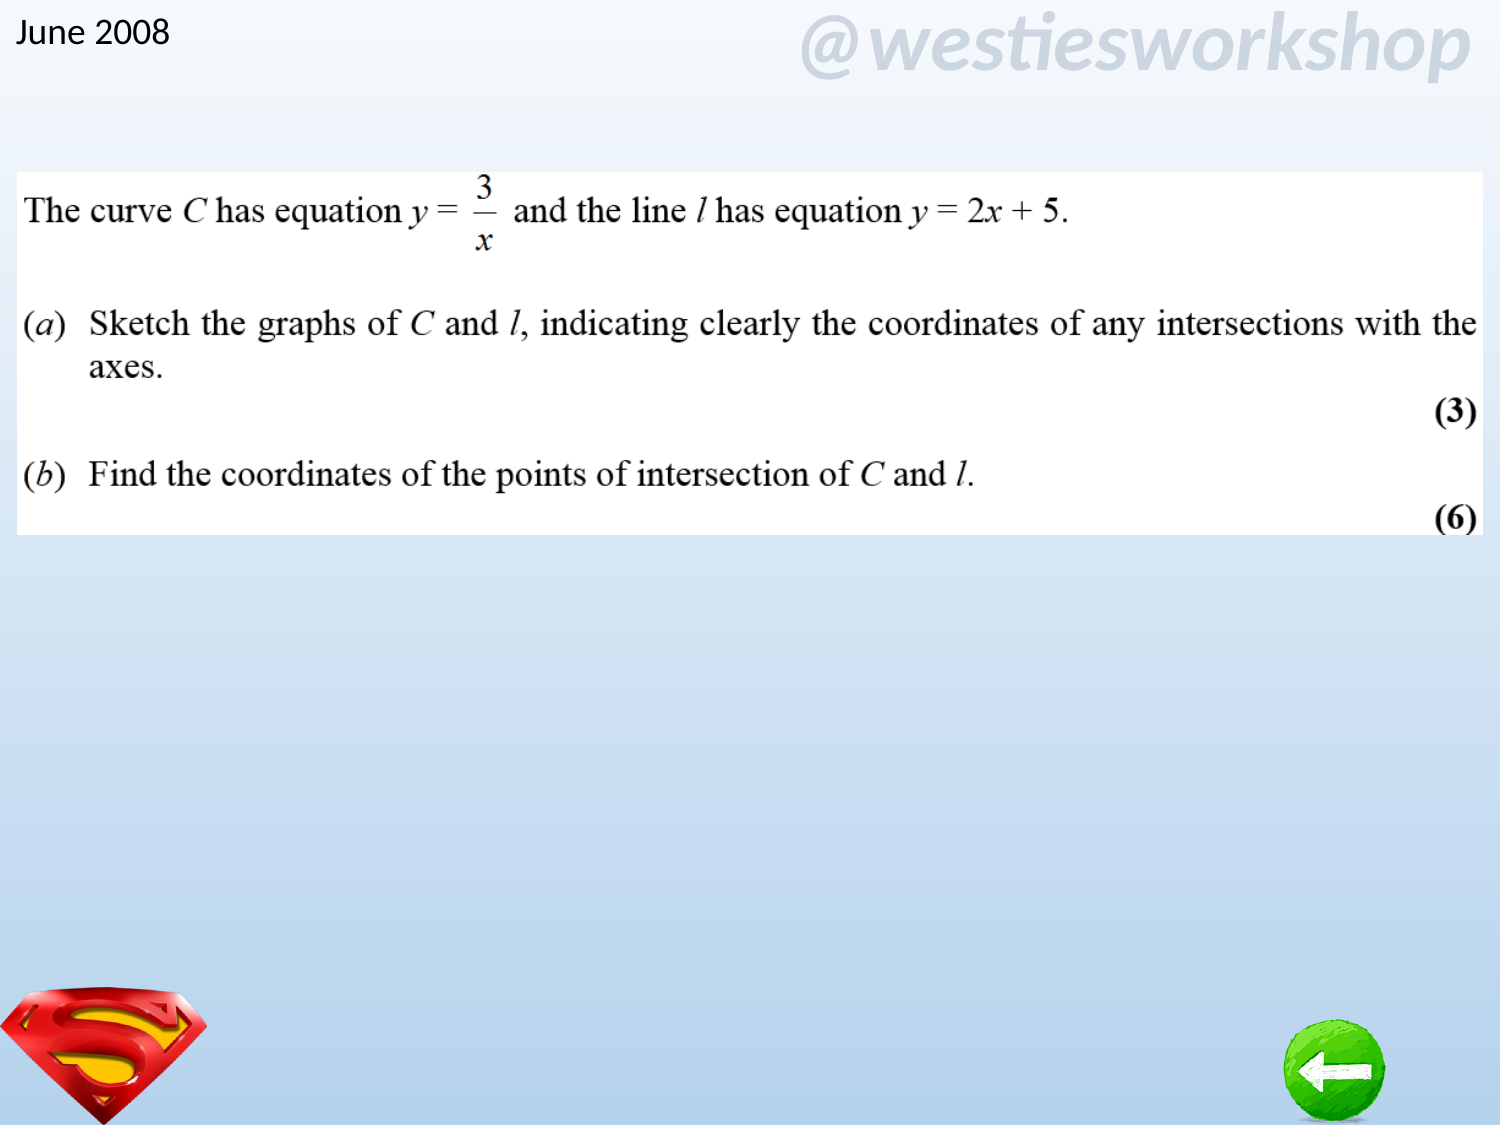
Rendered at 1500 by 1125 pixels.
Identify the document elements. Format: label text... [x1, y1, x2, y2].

picture [17, 172, 1483, 535]
text_box June 2008 [1, 0, 186, 60]
picture [1281, 1019, 1387, 1125]
picture [0, 987, 207, 1125]
